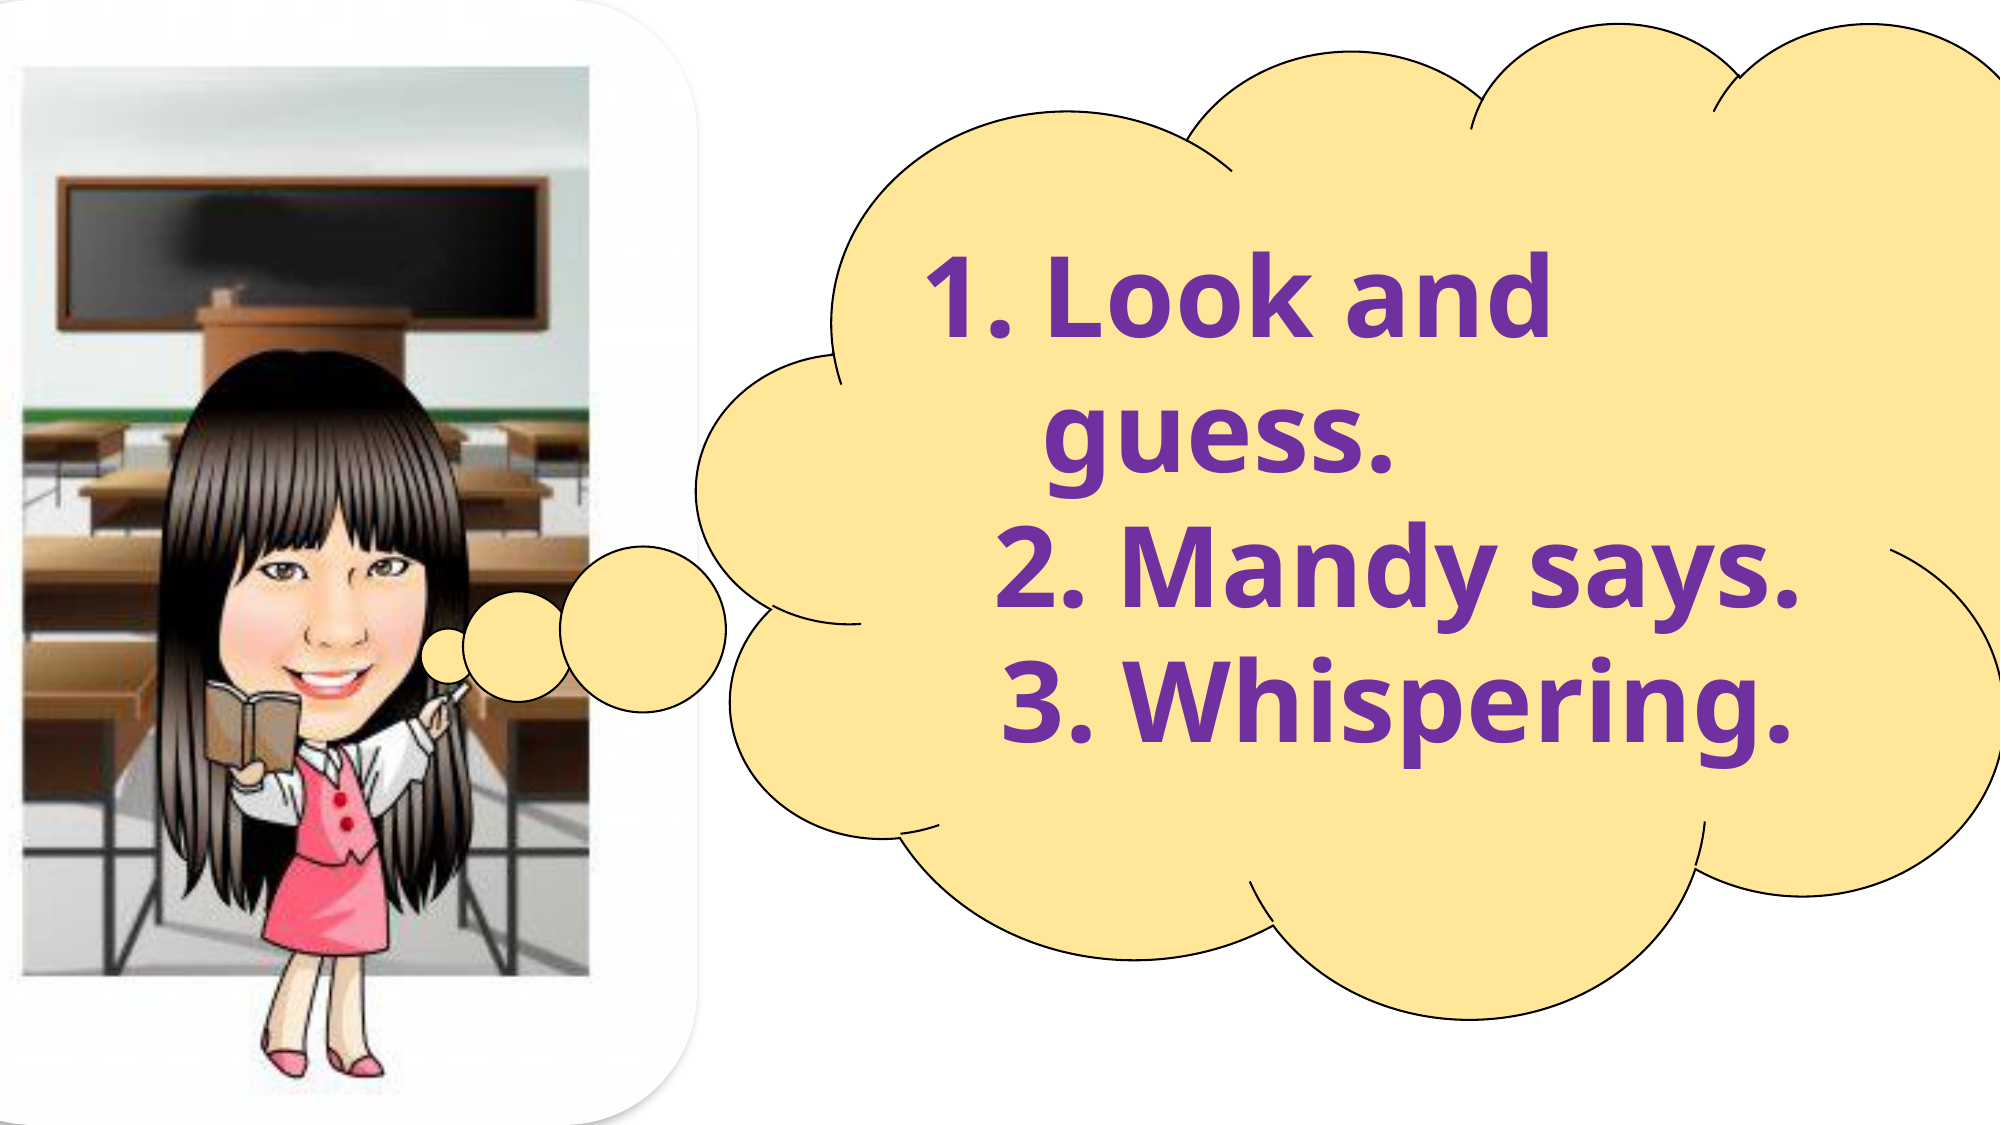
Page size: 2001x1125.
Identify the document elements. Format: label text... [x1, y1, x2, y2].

picture [0, 0, 697, 1125]
text_box Look and guess. Mandy says. Whispering. [697, 22, 2000, 1021]
